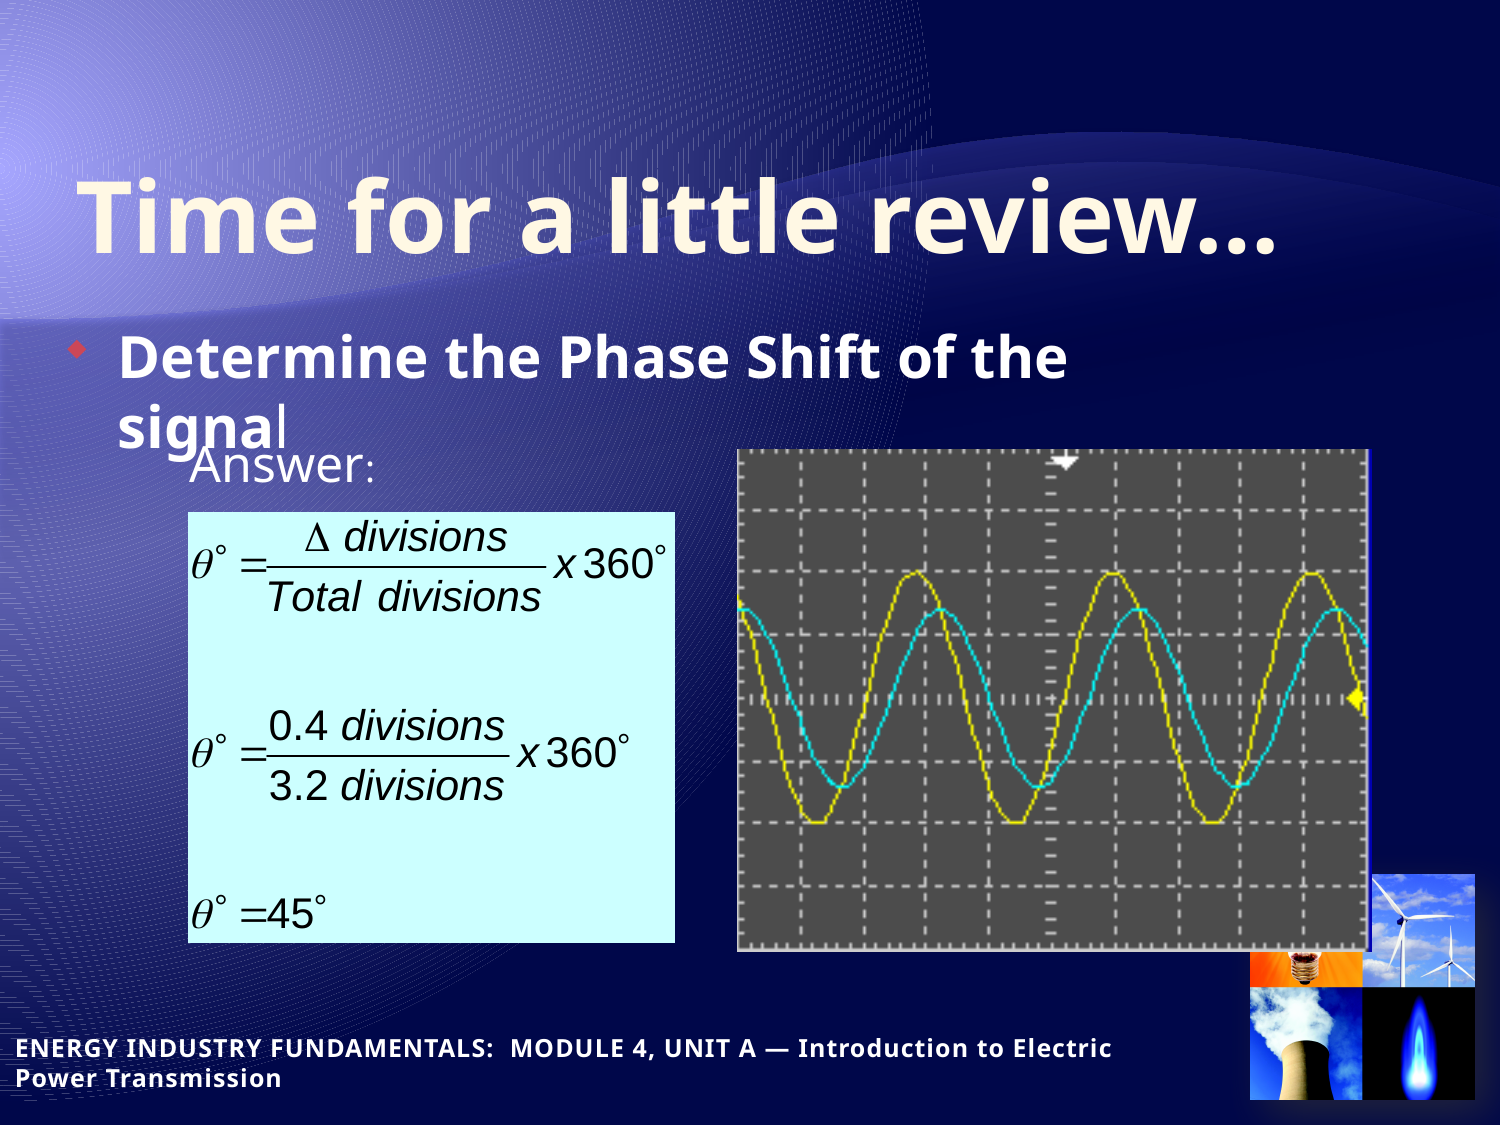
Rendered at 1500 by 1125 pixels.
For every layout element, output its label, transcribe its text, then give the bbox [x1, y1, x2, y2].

title Time for a little review… [75, 35, 1468, 275]
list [187, 512, 676, 944]
list Determine the Phase Shift of the signal [50, 312, 1256, 988]
picture [737, 449, 1475, 1100]
text_box Answer: [174, 424, 550, 500]
